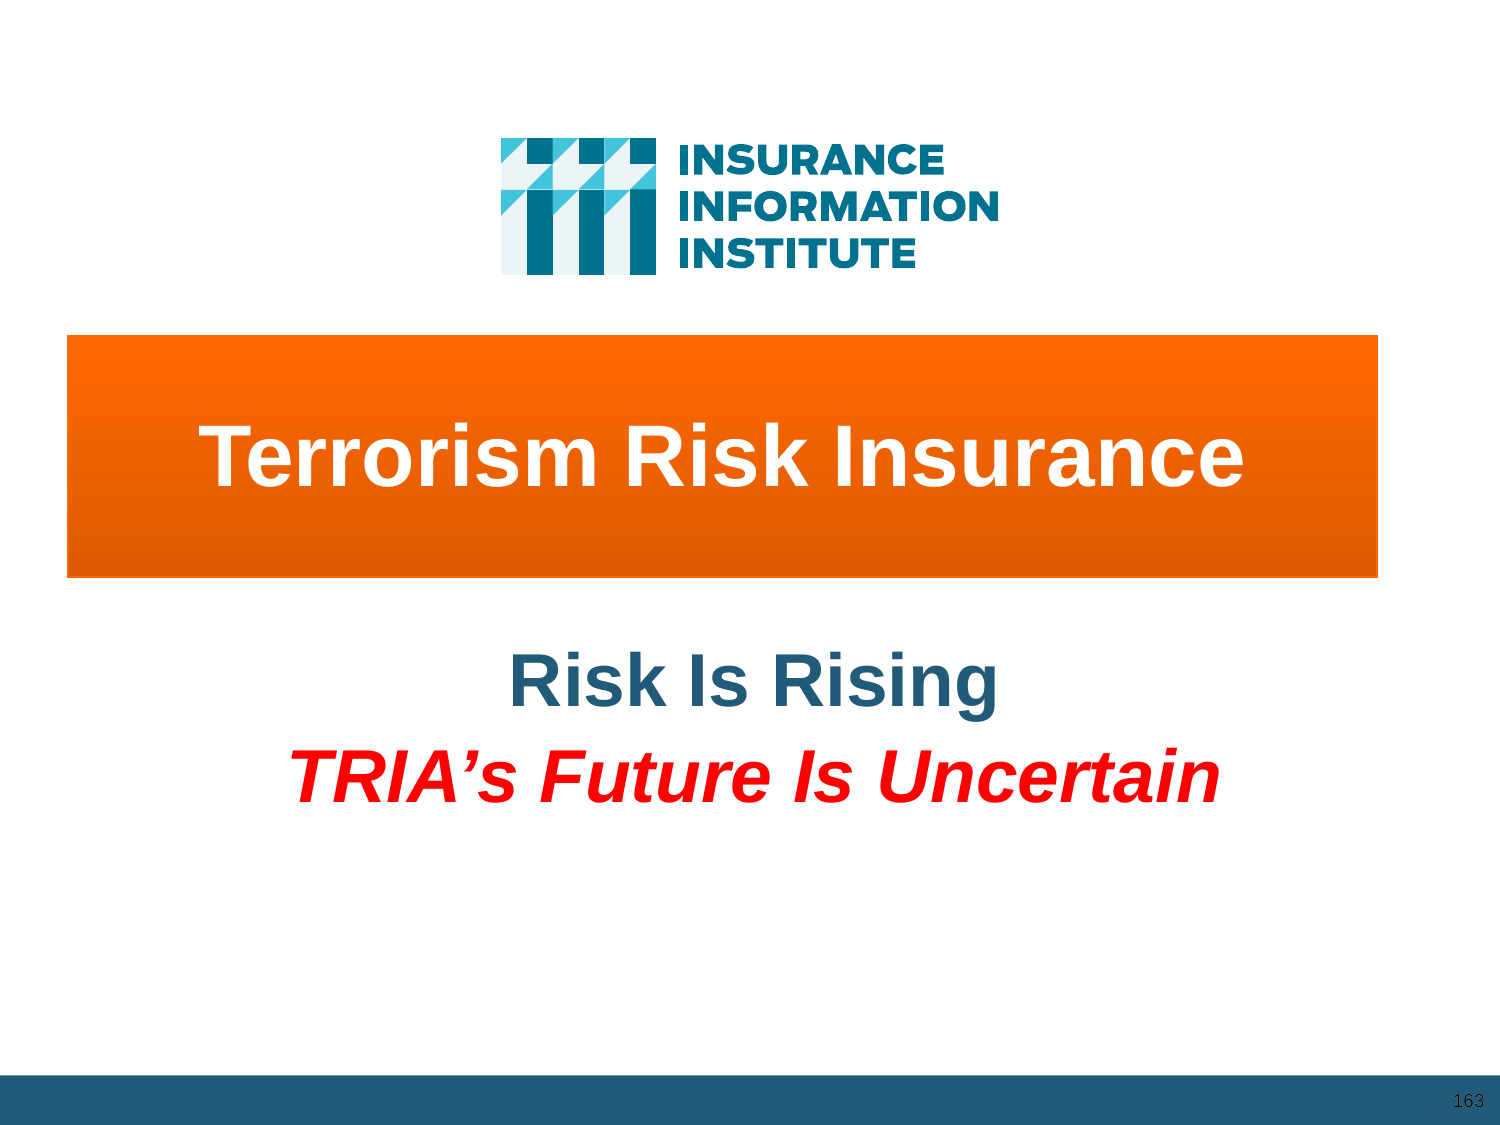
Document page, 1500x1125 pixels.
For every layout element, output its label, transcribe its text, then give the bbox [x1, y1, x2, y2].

text_box [0, 1075, 1500, 1125]
text_box Risk Is Rising TRIA’s Future Is Uncertain [19, 638, 1491, 825]
slide_number 163 [1410, 1091, 1485, 1112]
picture [500, 137, 998, 275]
title Terrorism Risk Insurance [67, 335, 1378, 578]
